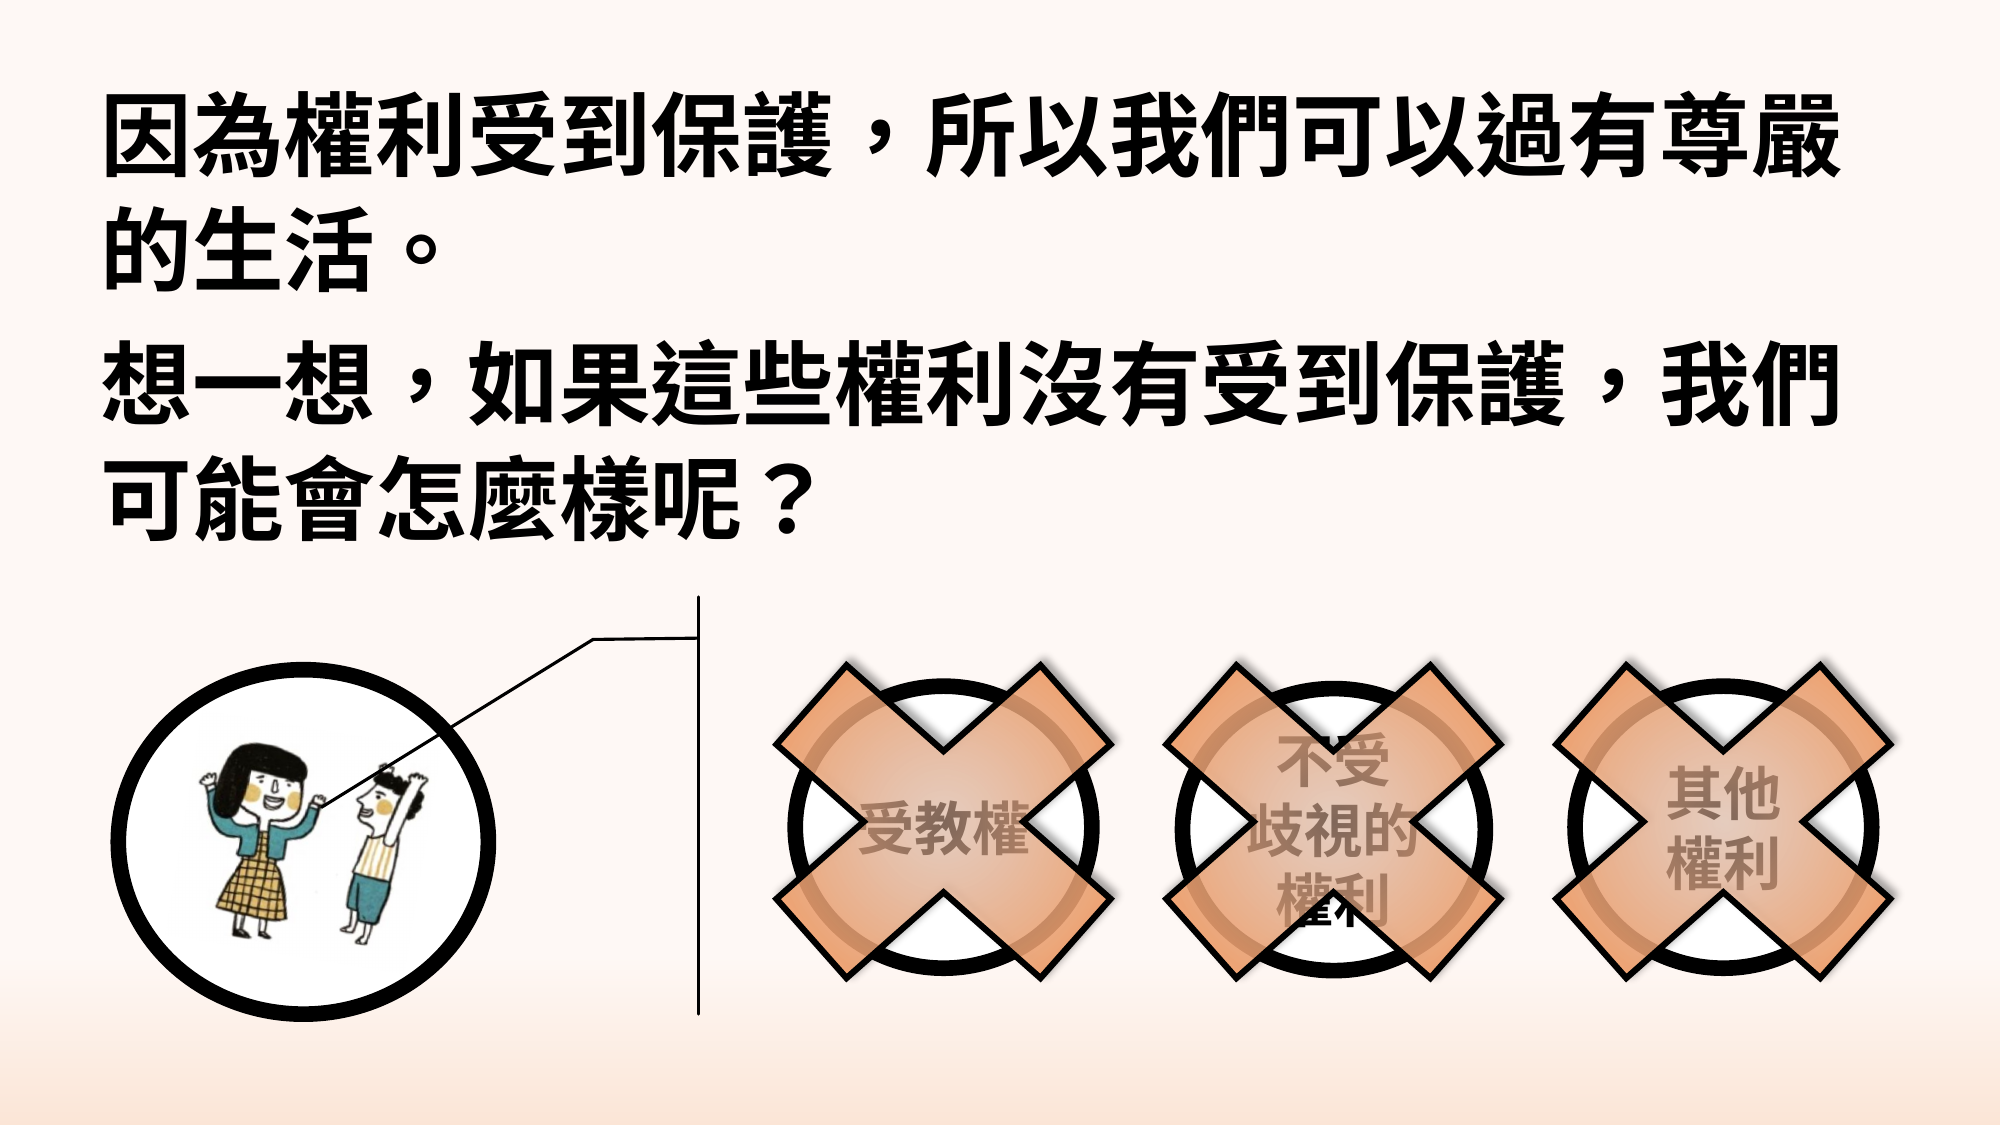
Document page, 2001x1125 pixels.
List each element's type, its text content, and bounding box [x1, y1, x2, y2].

text_box 想一想，如果這些權利沒有受到保護，我們可能會怎麼樣呢？ [85, 310, 1872, 560]
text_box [118, 596, 1872, 1015]
title 因為權利受到保護，所以我們可以過有尊嚴的生活。 [85, 44, 1869, 310]
text_box [1872, 722, 1892, 763]
text_box [1872, 881, 1892, 922]
